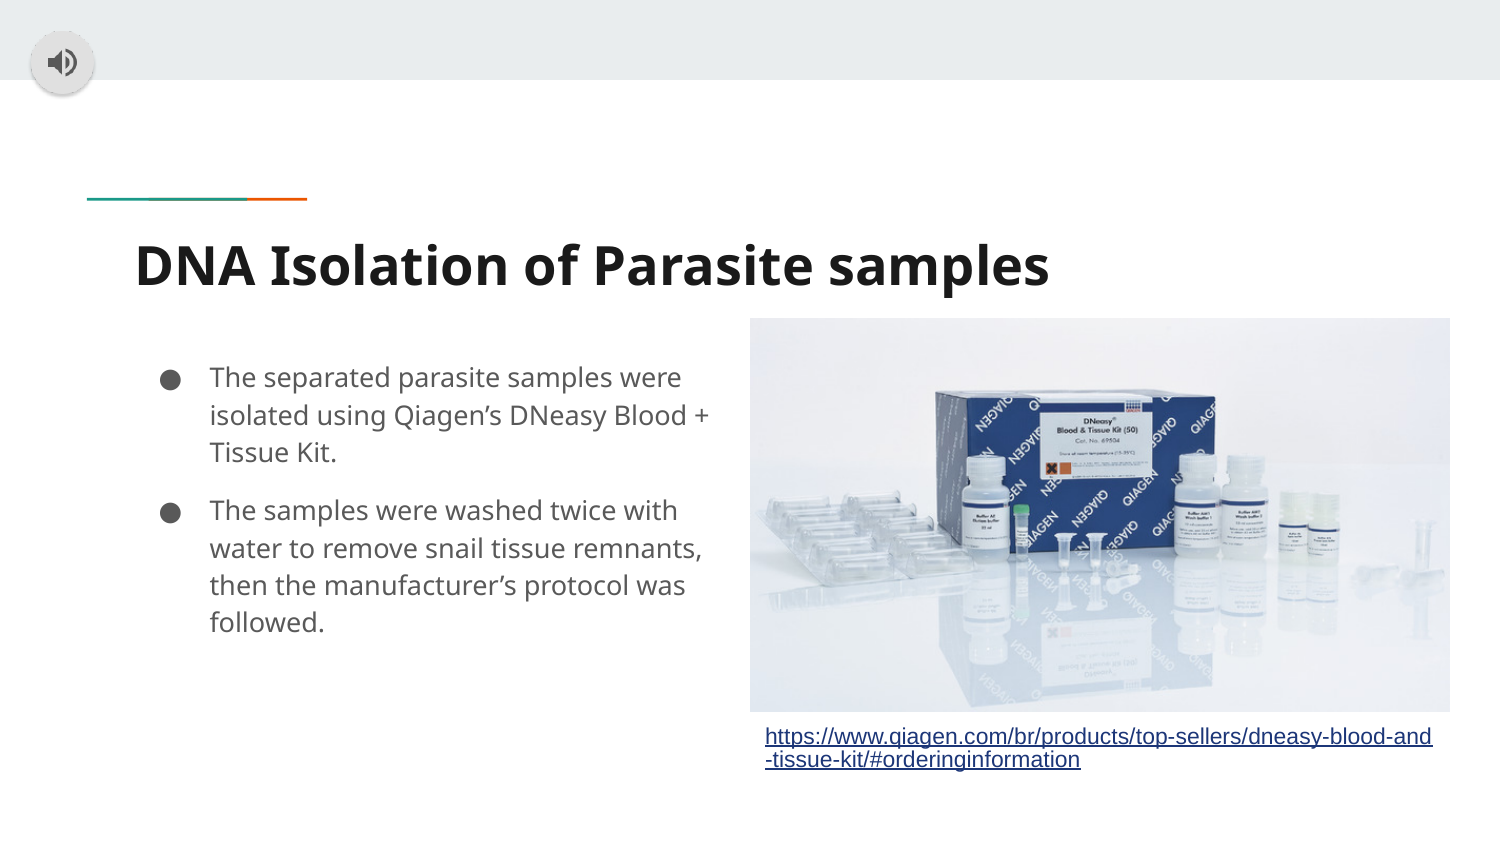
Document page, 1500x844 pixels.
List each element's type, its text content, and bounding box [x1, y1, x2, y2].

title DNA Isolation of Parasite samples [119, 216, 1381, 305]
picture [749, 317, 1451, 713]
picture [24, 24, 101, 101]
text_box https://www.qiagen.com/br/products/top-sellers/dneasy-blood-and-tissue-kit/#orderinginformation [750, 718, 1450, 767]
list The separated parasite samples were isolated using Qiagen’s DNeasy Blood + Tissue Kit. The samples were washed twice with water to remove snail tissue remnants, then the manufacturer’s protocol was followed. [119, 341, 744, 712]
